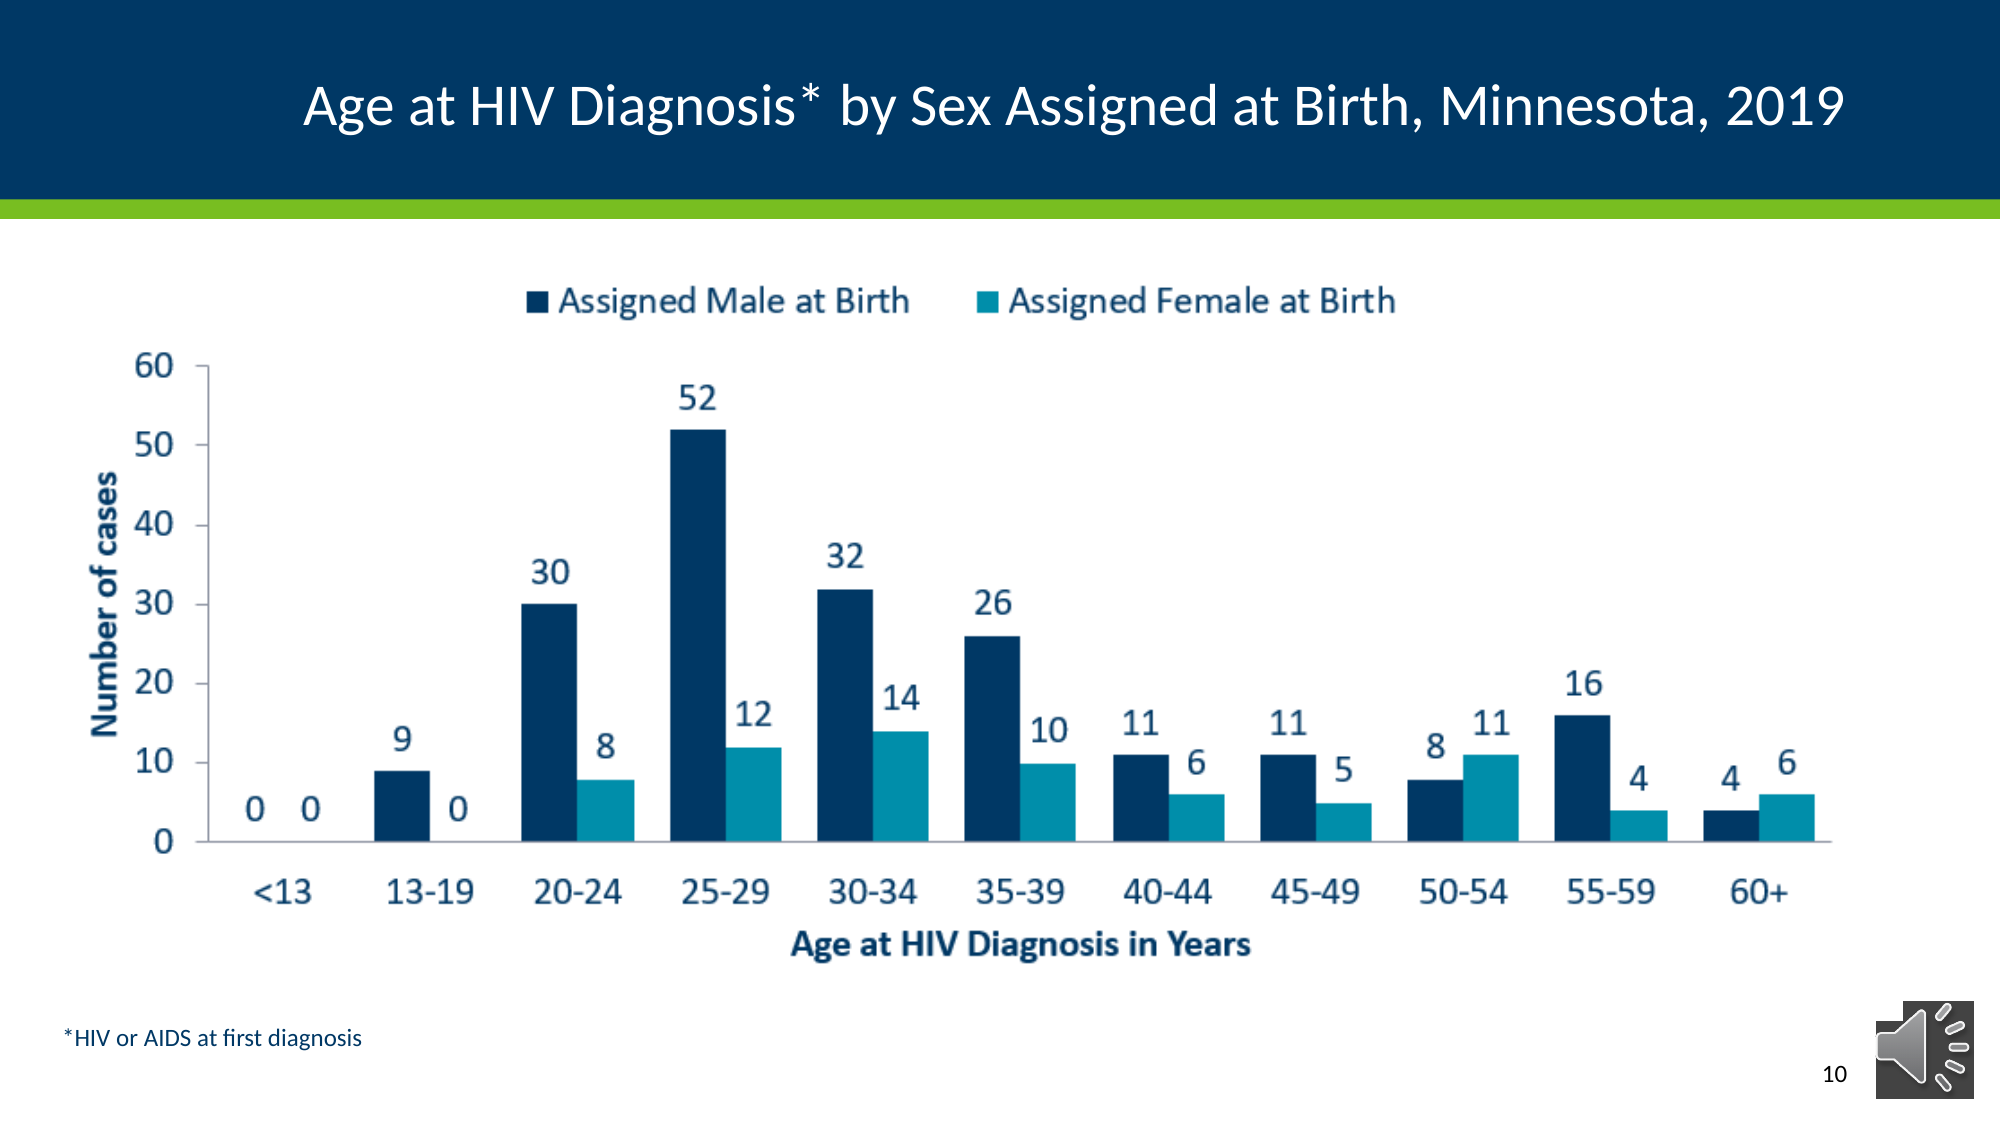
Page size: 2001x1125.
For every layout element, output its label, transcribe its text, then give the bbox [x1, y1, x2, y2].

footer *HIV or AIDS at first diagnosis [47, 1020, 1874, 1053]
title Age at HIV Diagnosis* by Sex Assigned at Birth, Minnesota, 2019 [137, 24, 1863, 175]
slide_number 10 [1622, 1053, 1863, 1103]
picture [49, 245, 1976, 1101]
